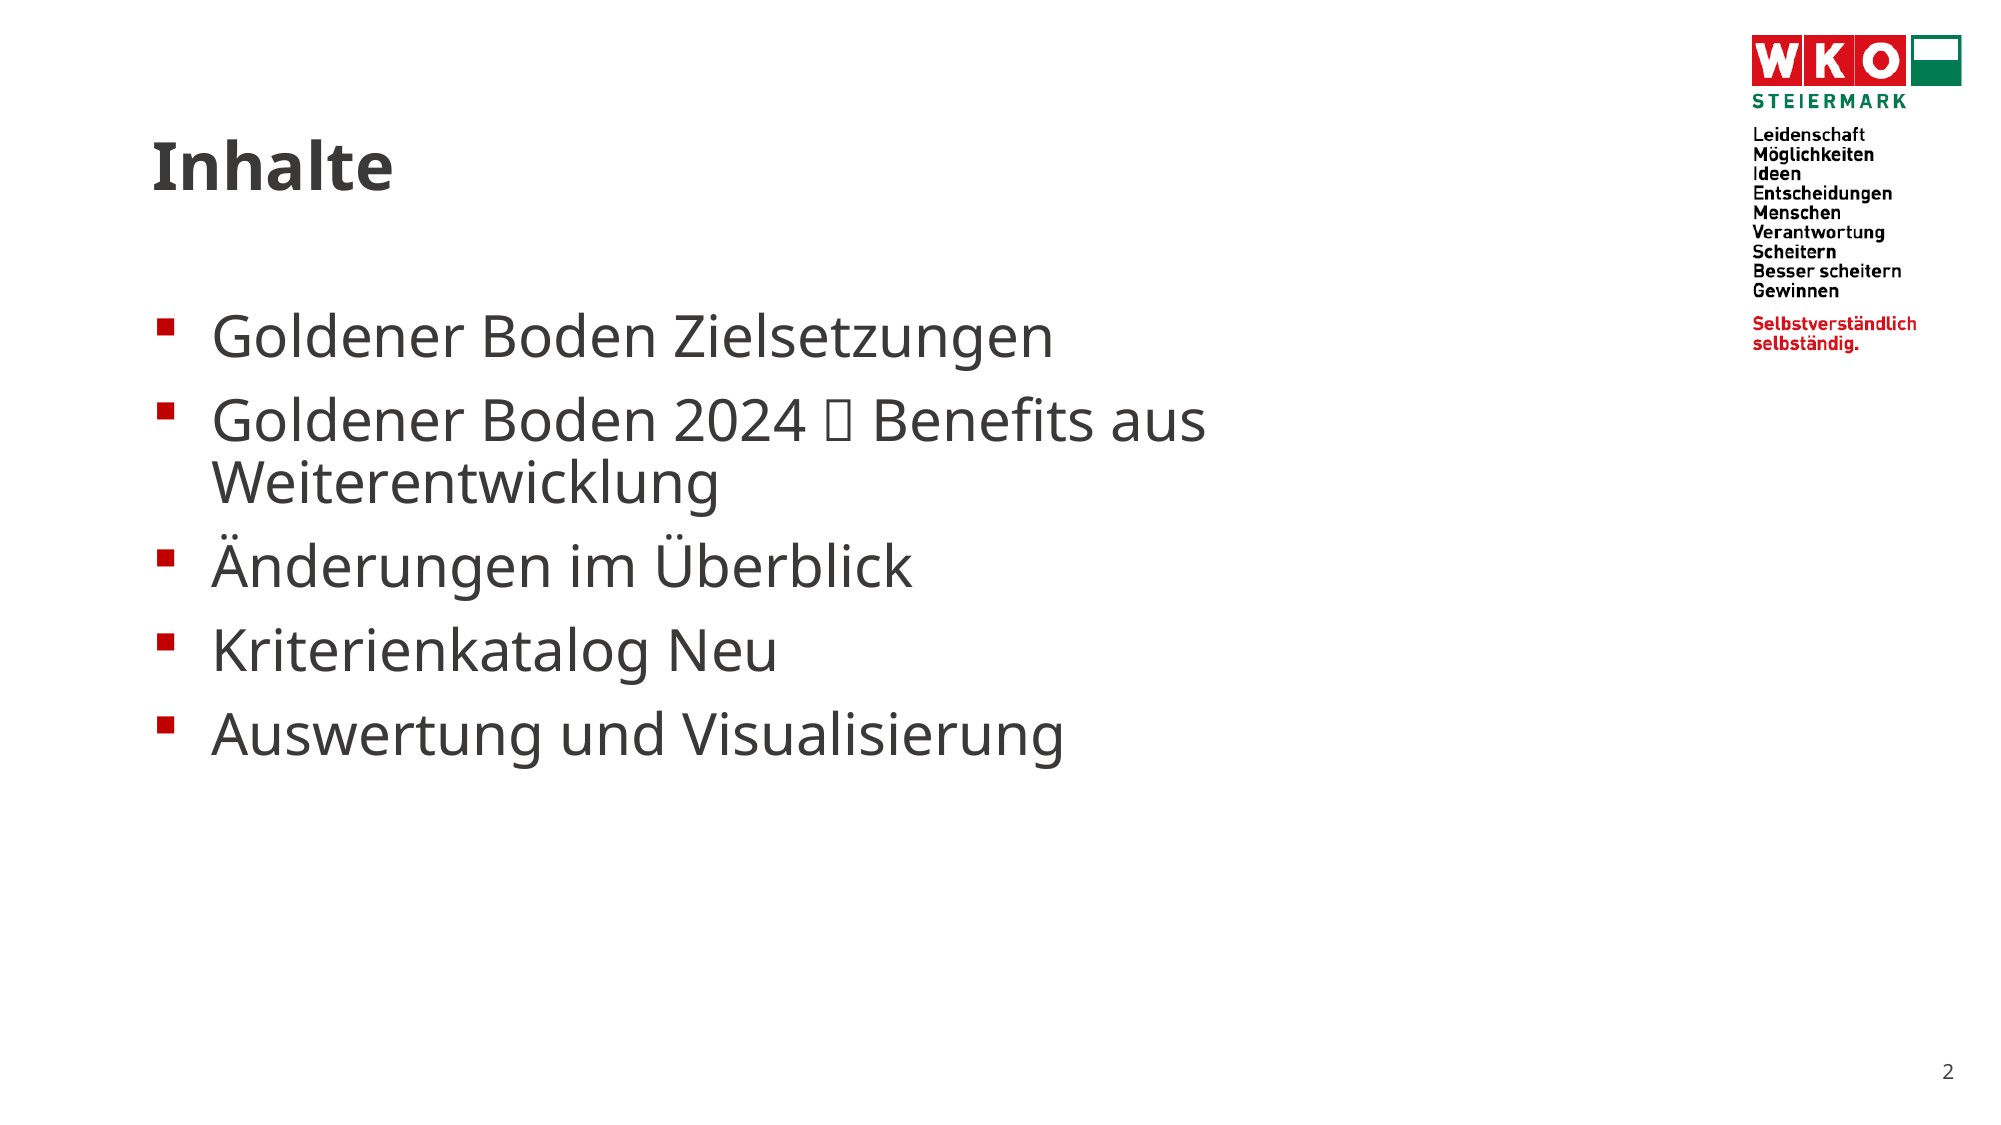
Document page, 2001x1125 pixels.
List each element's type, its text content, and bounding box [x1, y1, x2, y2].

picture [1748, 27, 1969, 373]
title Inhalte [137, 59, 1733, 278]
slide_number 2 [1771, 1042, 1969, 1103]
list Goldener Boden Zielsetzungen Goldener Boden 2024  Benefits aus Weiterentwicklung Änderungen im Überblick Kriterienkatalog Neu Auswertung und Visualisierung [137, 299, 1732, 1014]
